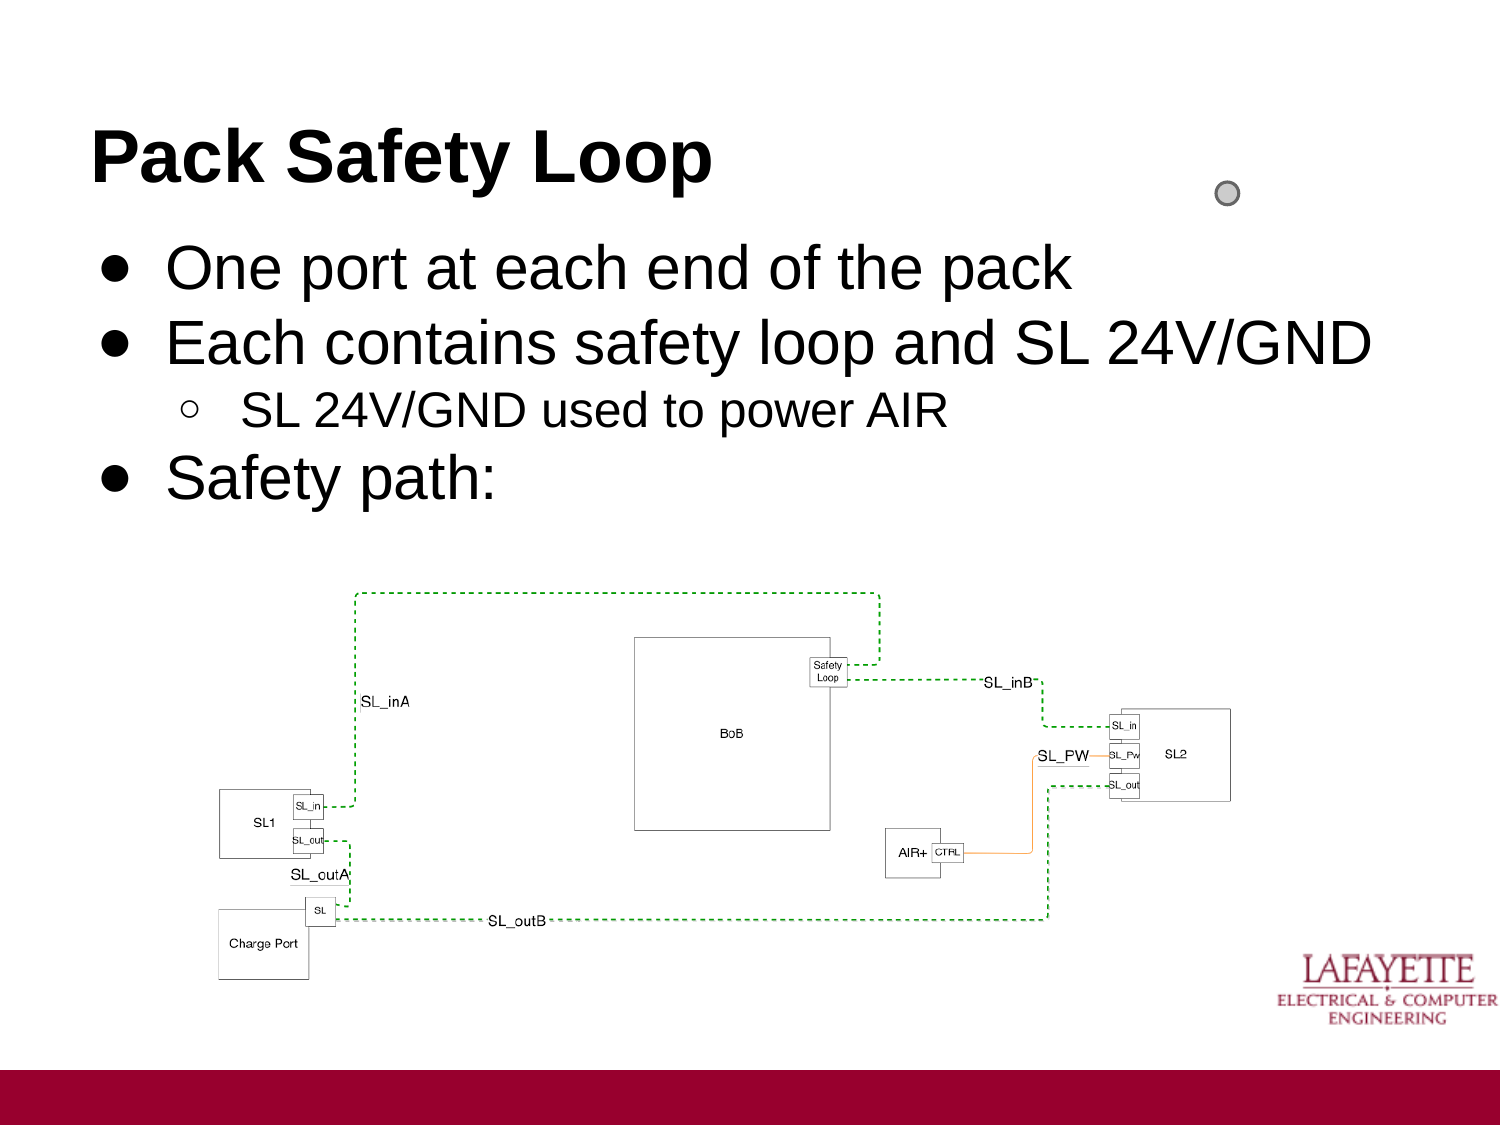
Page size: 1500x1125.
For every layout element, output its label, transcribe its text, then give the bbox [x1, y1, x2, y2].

list One port at each end of the pack Each contains safety loop and SL 24V/GND SL 24V/GND used to power AIR Safety path: [75, 212, 1426, 1028]
title Pack Safety Loop [75, 45, 1425, 212]
text_box [1216, 182, 1239, 205]
picture [1426, 926, 1500, 1027]
picture [218, 528, 1283, 999]
